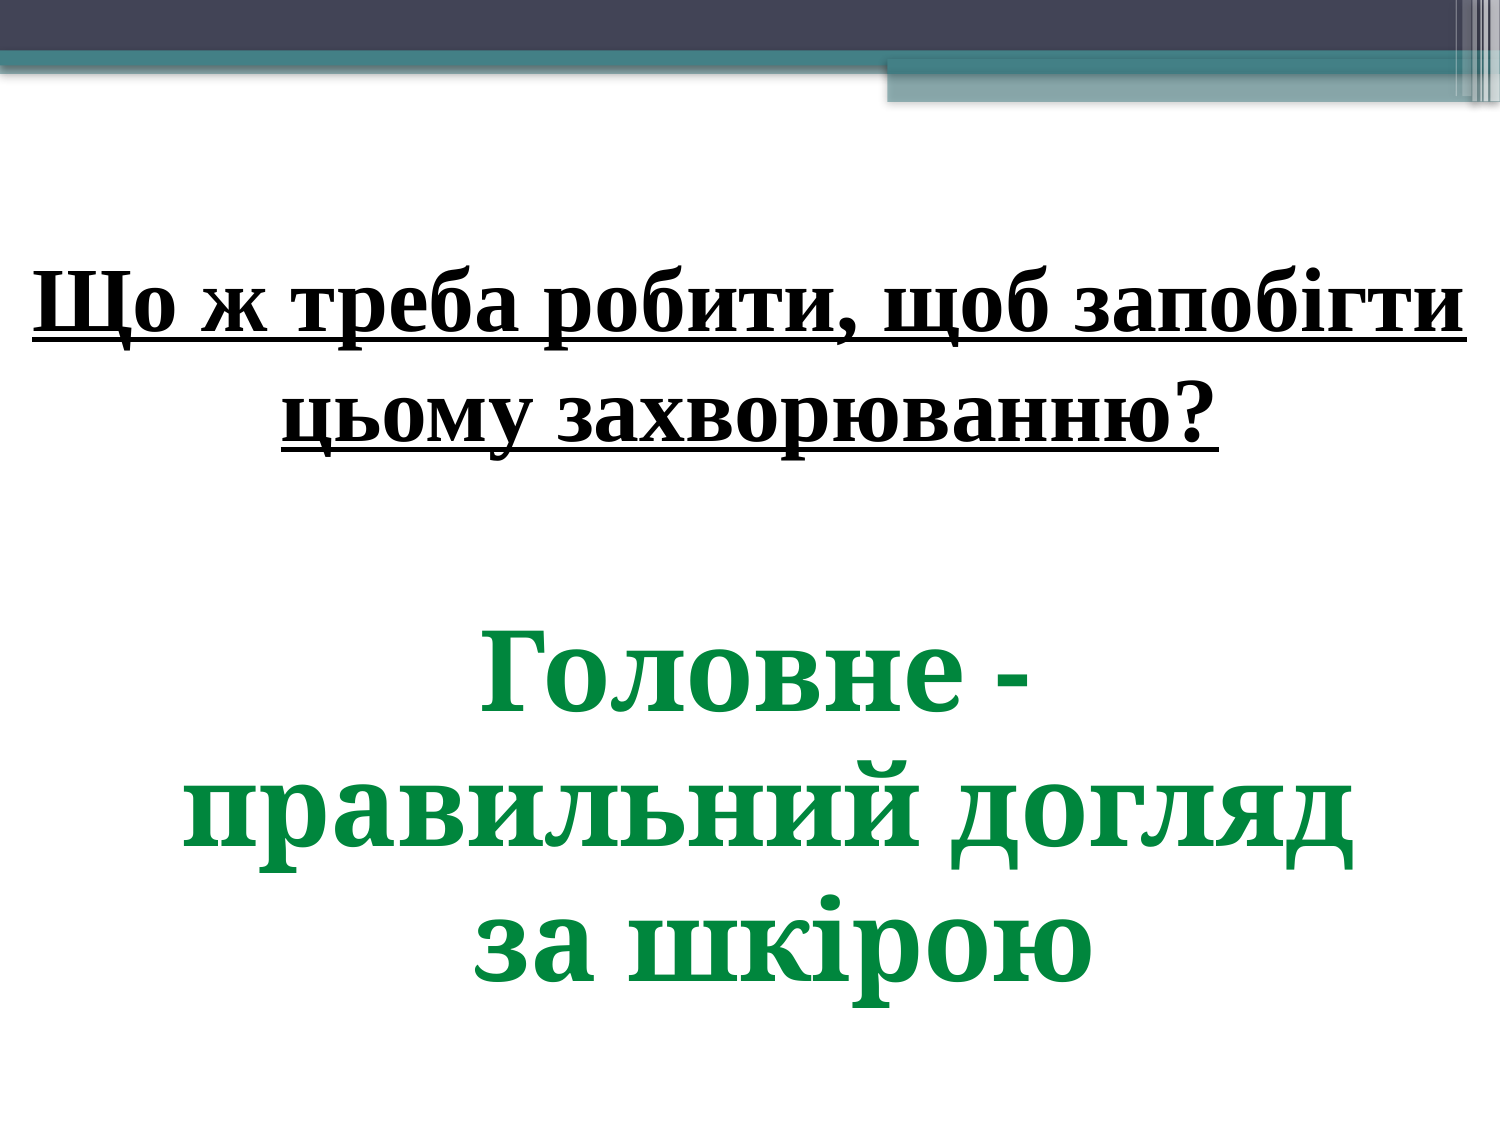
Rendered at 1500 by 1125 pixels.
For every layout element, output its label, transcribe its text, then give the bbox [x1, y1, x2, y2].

text_box Що ж треба робити, щоб запобігти цьому захворюванню? [0, 172, 1500, 708]
text_box Головне - правильний догляд за шкірою [168, 456, 1371, 1012]
